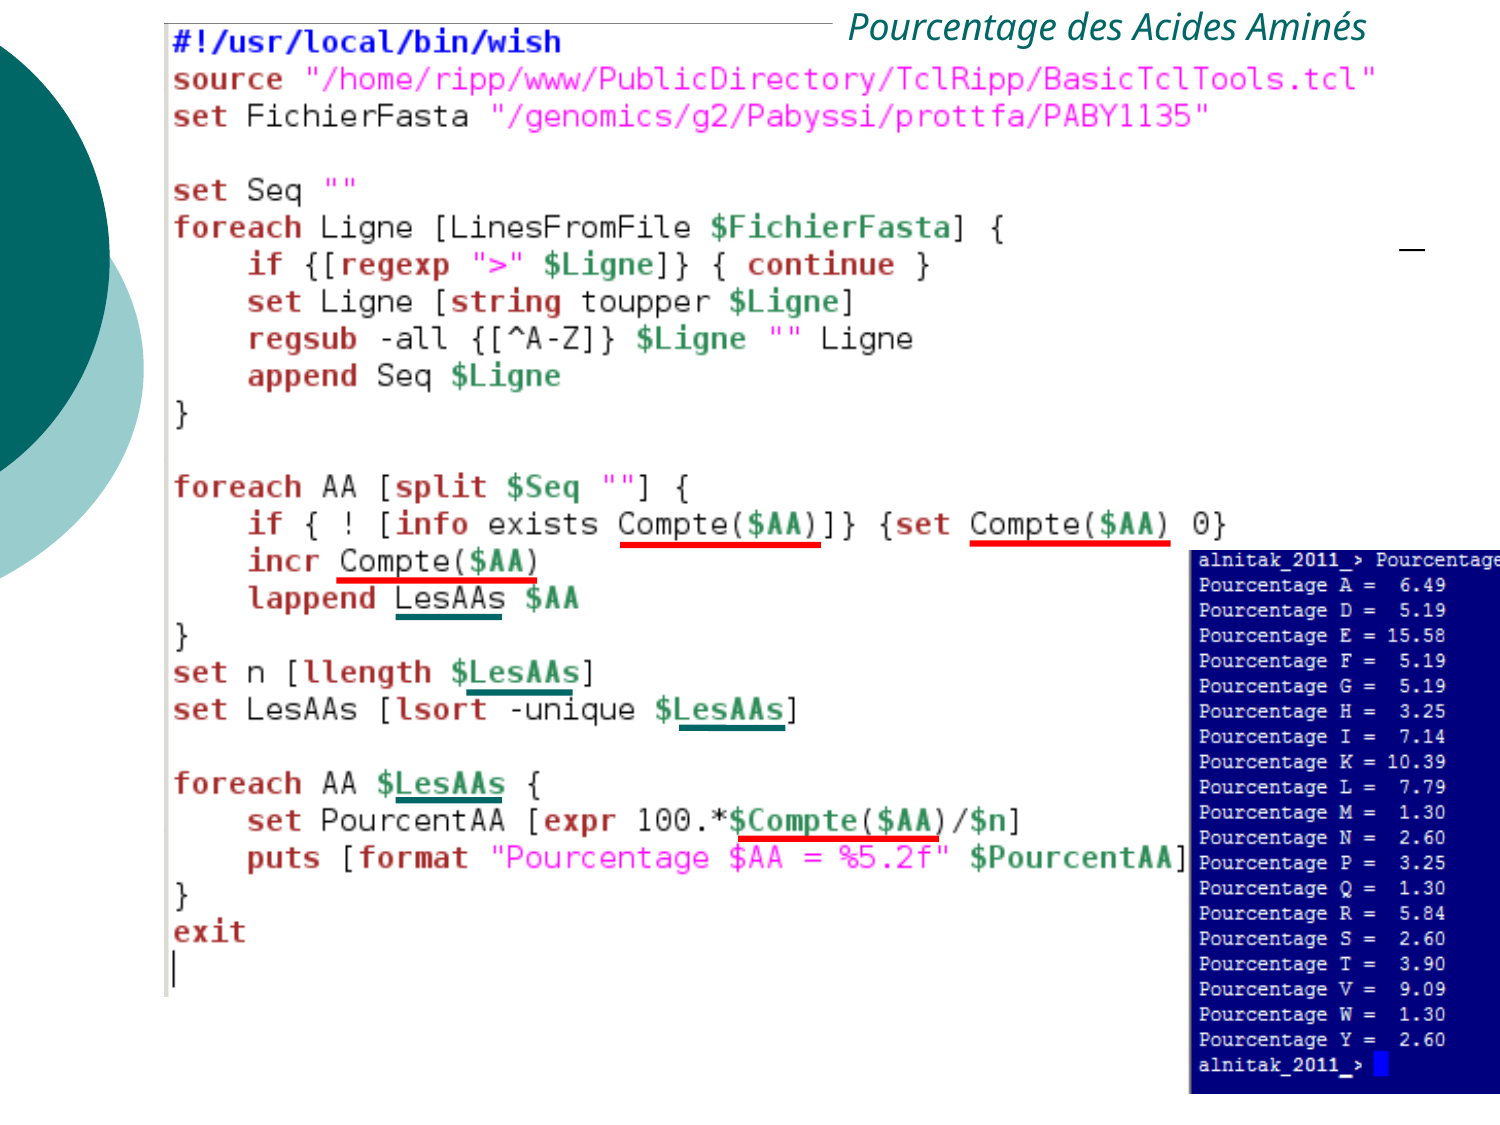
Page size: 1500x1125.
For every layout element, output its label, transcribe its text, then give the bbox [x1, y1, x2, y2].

text_box Pourcentage des Acides Aminés [832, 0, 1483, 56]
picture [163, 23, 1500, 1094]
